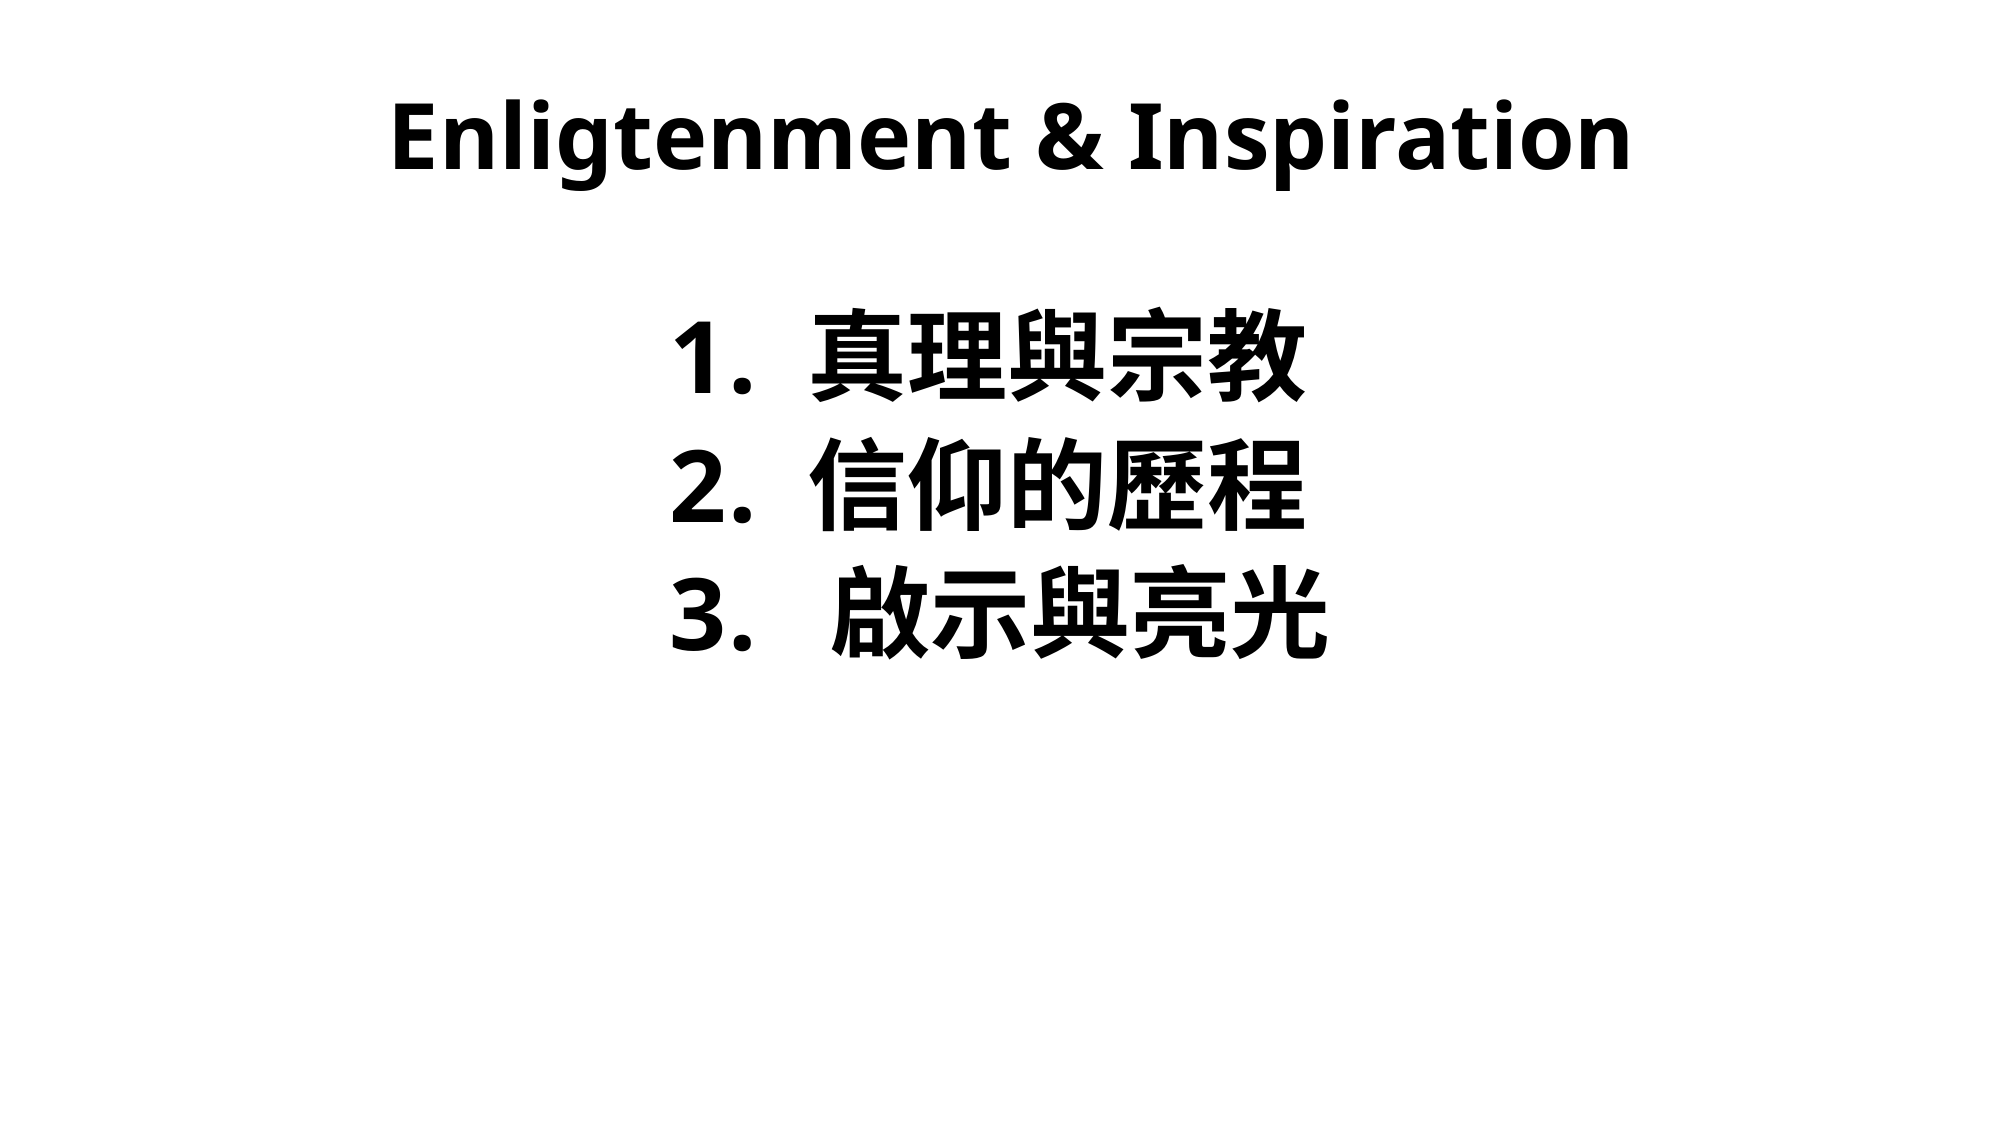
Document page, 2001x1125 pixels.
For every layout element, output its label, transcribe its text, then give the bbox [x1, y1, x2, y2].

title Enligtenment & Inspiration [137, 59, 1863, 212]
list 真理與宗教 信仰的歷程 啟示與亮光 [137, 299, 1863, 1014]
